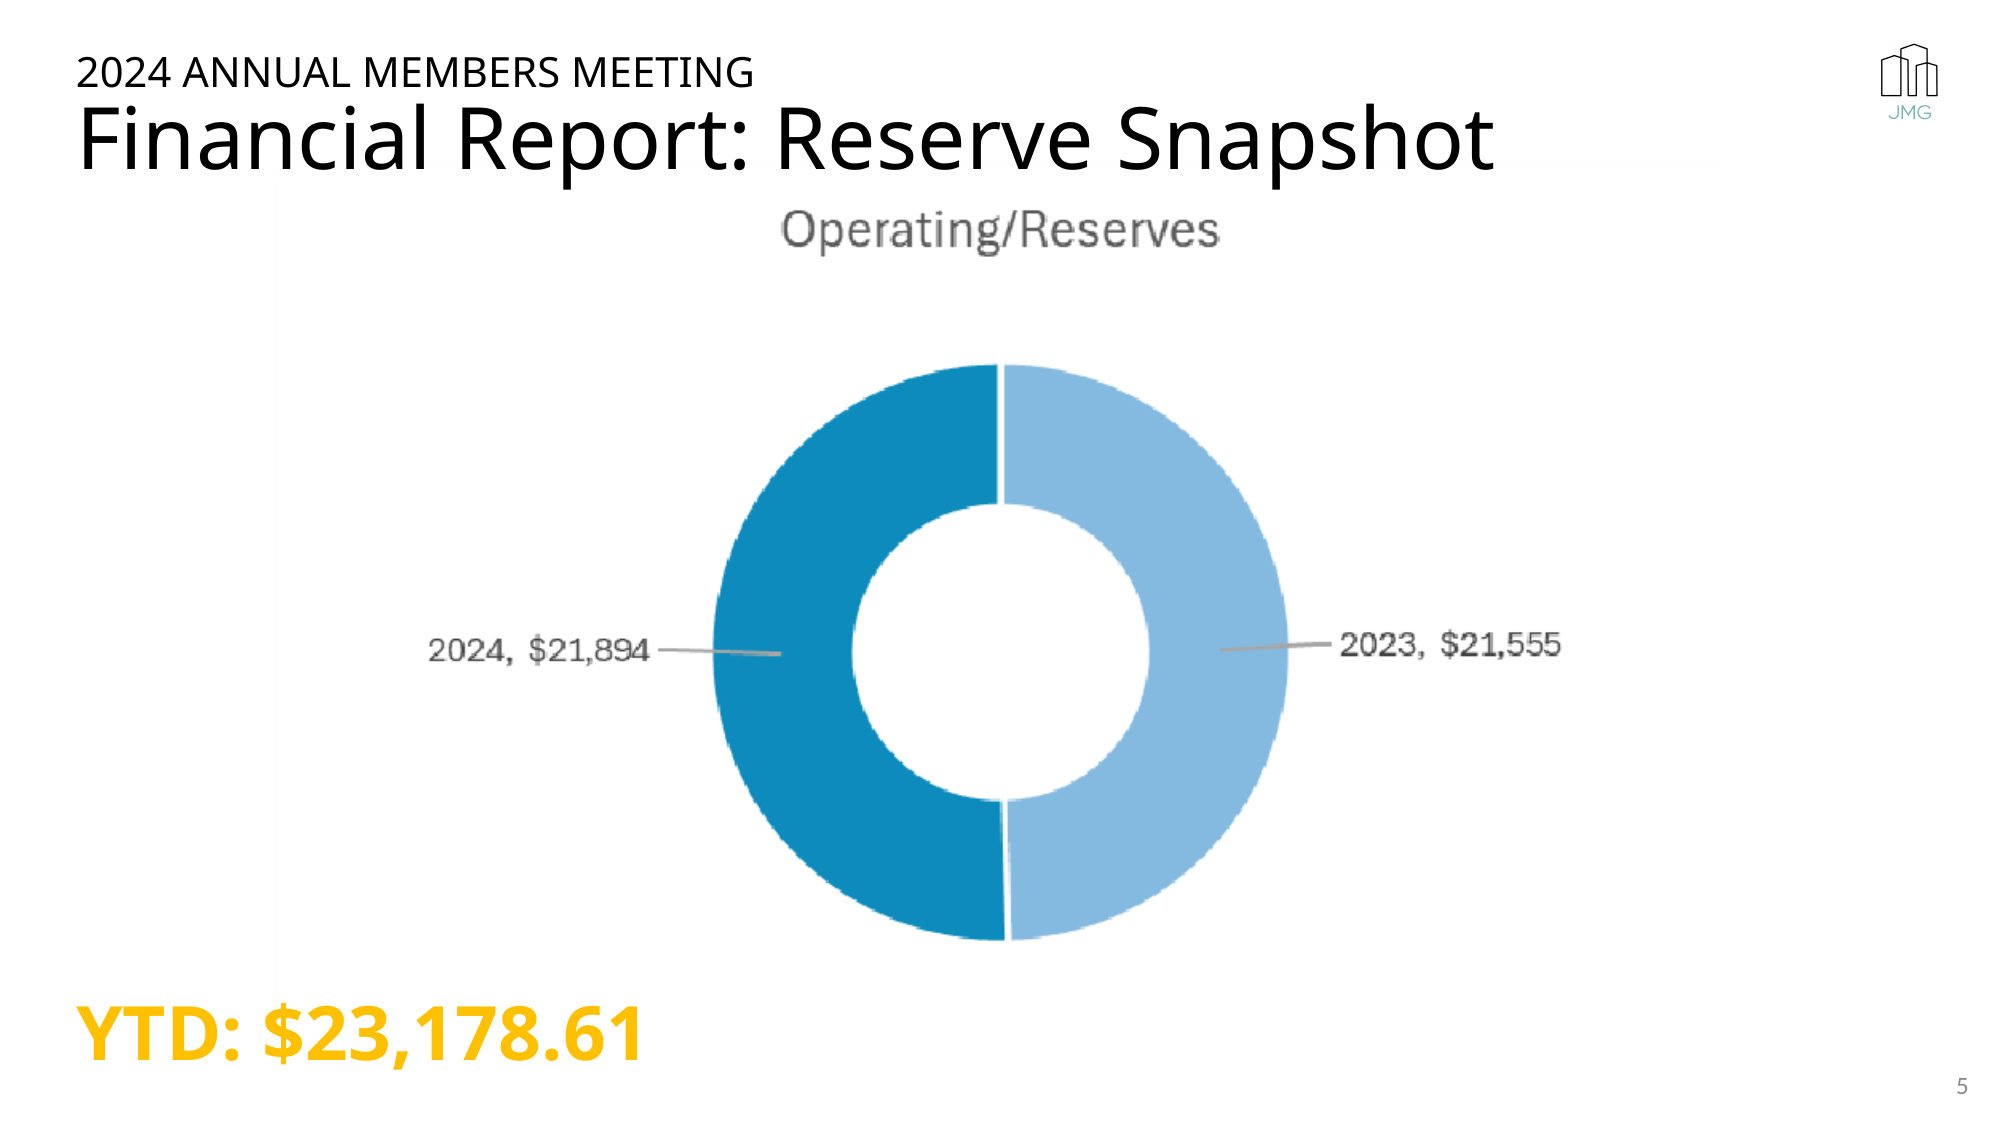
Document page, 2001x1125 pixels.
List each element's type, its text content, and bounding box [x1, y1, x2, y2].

text_box 2024 ANNUAL MEMBERS MEETING [61, 44, 2000, 131]
title Financial Report: Reserve Snapshot [61, 131, 1786, 197]
picture [1878, 40, 1941, 123]
picture [272, 161, 1728, 1037]
slide_number 5 [1533, 1054, 1984, 1115]
text_box YTD: $23,178.61 [61, 982, 815, 1091]
